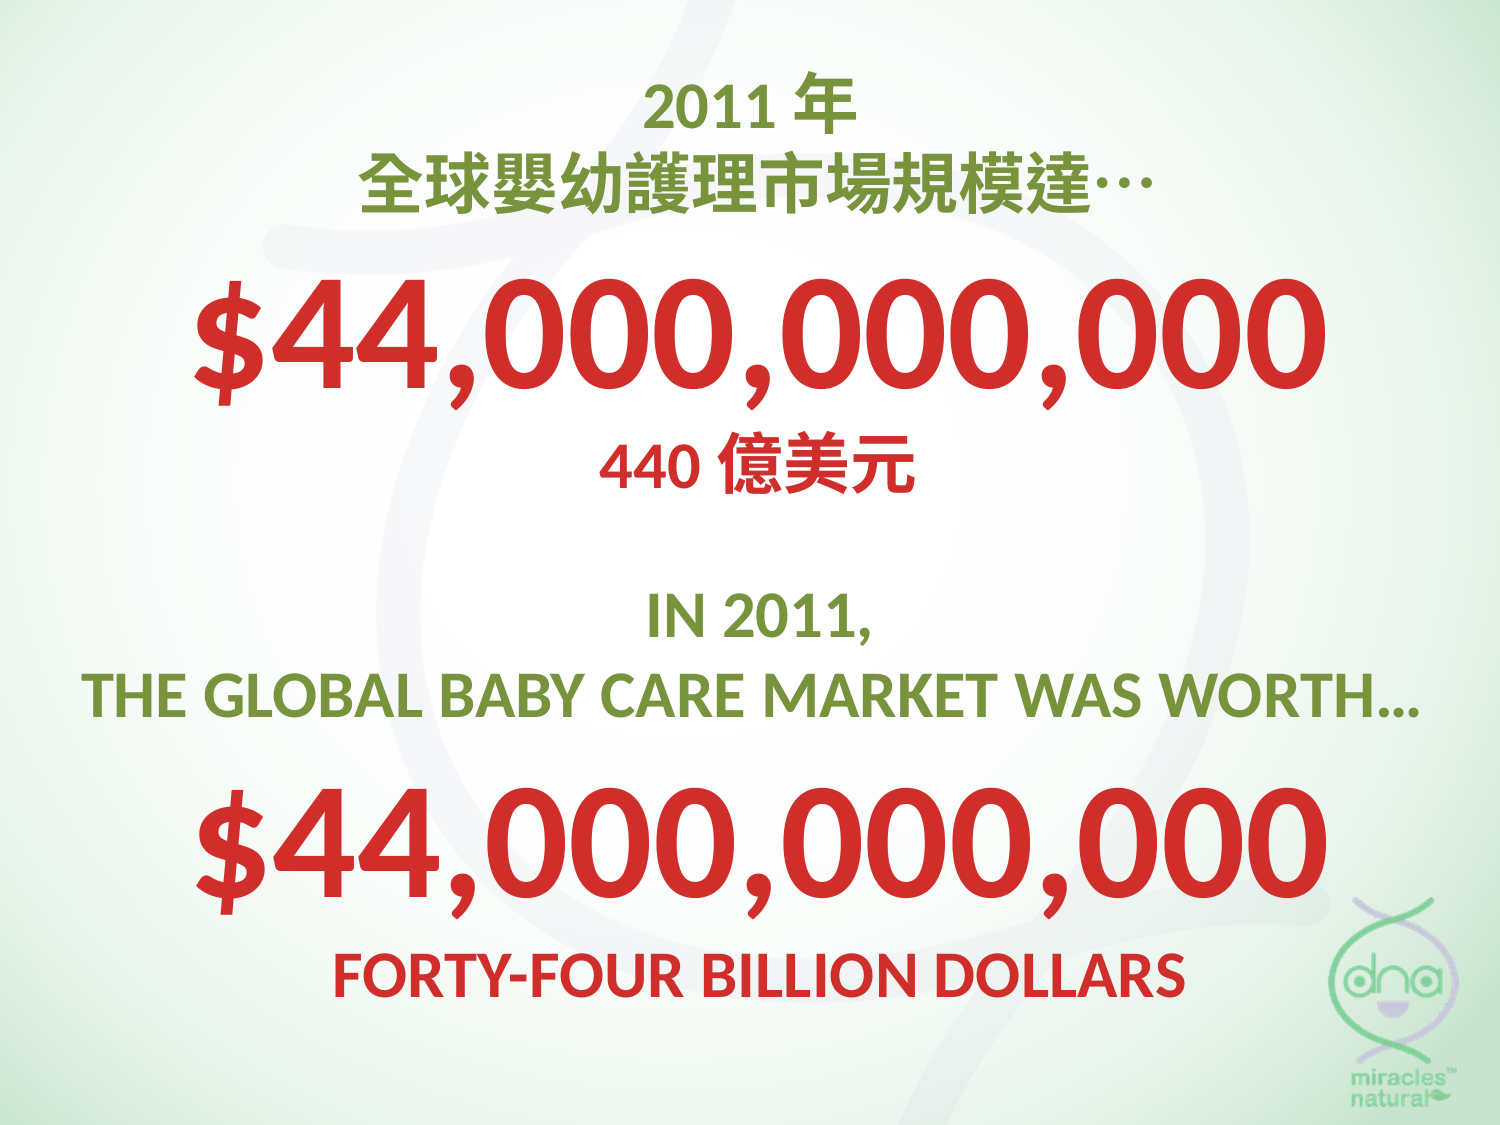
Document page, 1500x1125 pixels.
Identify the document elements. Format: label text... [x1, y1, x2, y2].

text_box IN 2011, THE GLOBAL BABY CARE MARKET WAS WORTH… $44,000,000,000 FORTY-FOUR BILLION DOLLARS [35, 563, 1485, 1019]
text_box 2011年 全球嬰幼護理市場規模達… $44,000,000,000 440億美元 [33, 54, 1484, 589]
text_box [0, 0, 1500, 1125]
picture [1323, 897, 1459, 1108]
